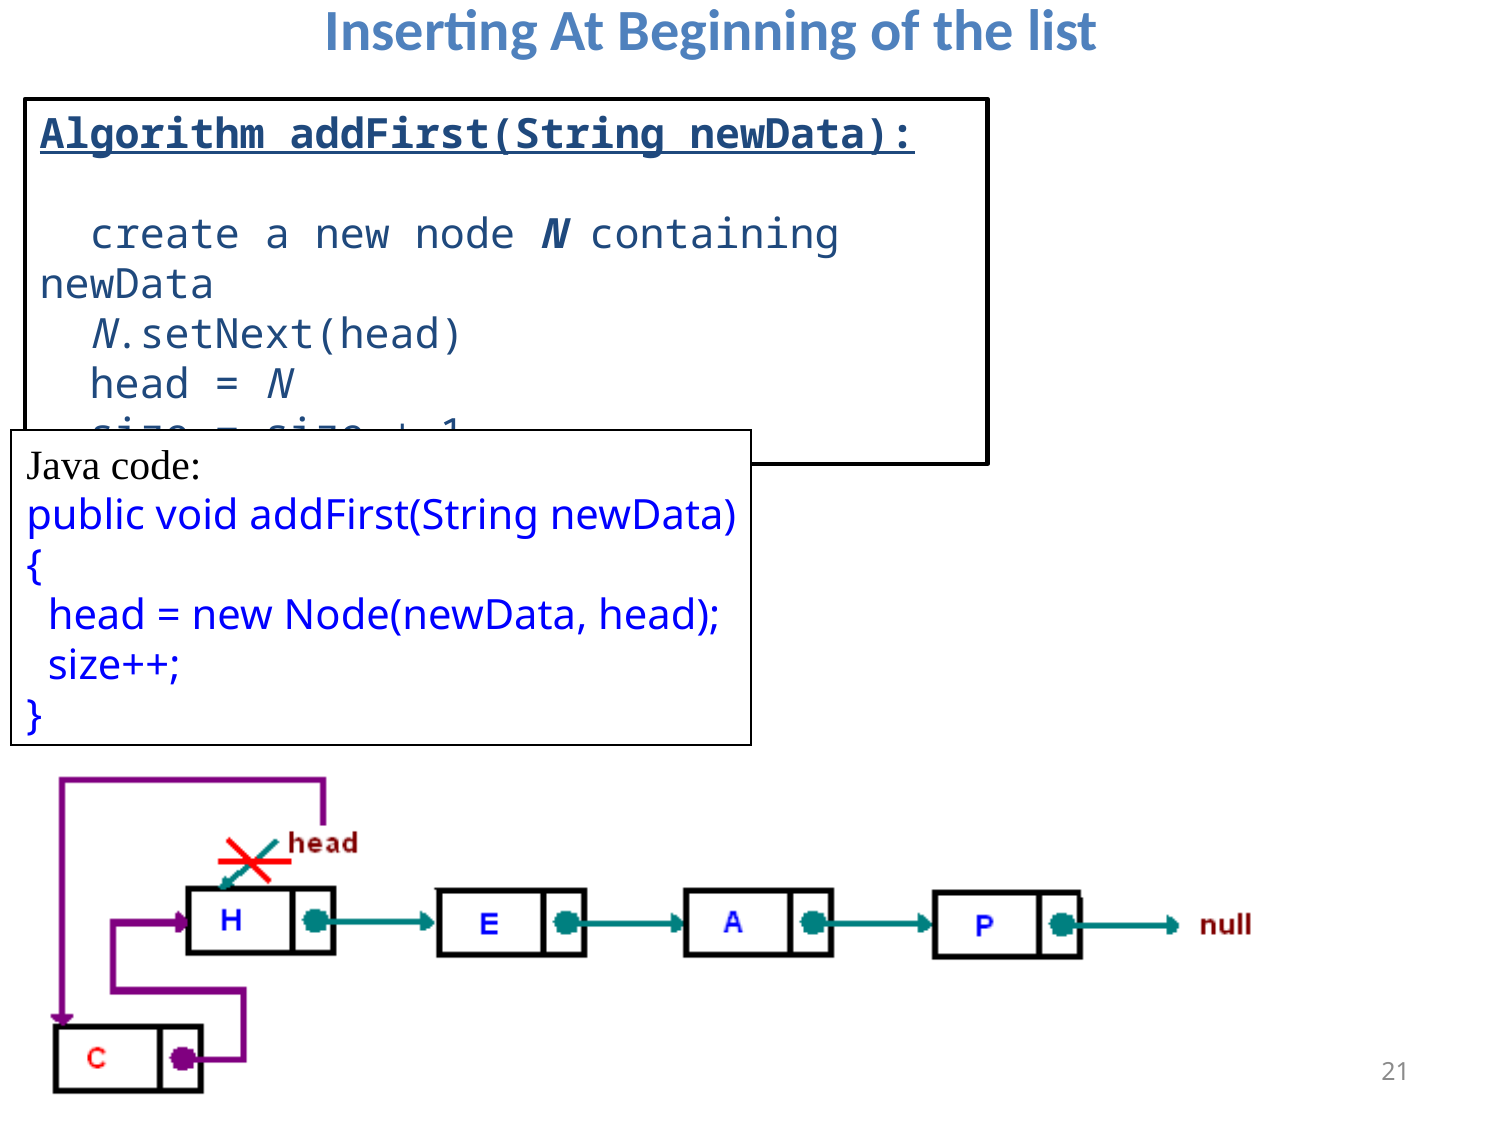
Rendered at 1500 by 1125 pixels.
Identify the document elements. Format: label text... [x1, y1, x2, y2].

title Inserting At Beginning of the list [55, 37, 1369, 88]
picture [35, 758, 1263, 1100]
text_box Java code: public void addFirst(String newData) { head = new Node(newData, head); size++; } [11, 430, 752, 746]
slide_number 21 [1265, 1042, 1425, 1103]
text_box Algorithm addFirst(String newData): create a new node N containing newData N.setNext(head) head = N size = size + 1 [24, 99, 988, 464]
